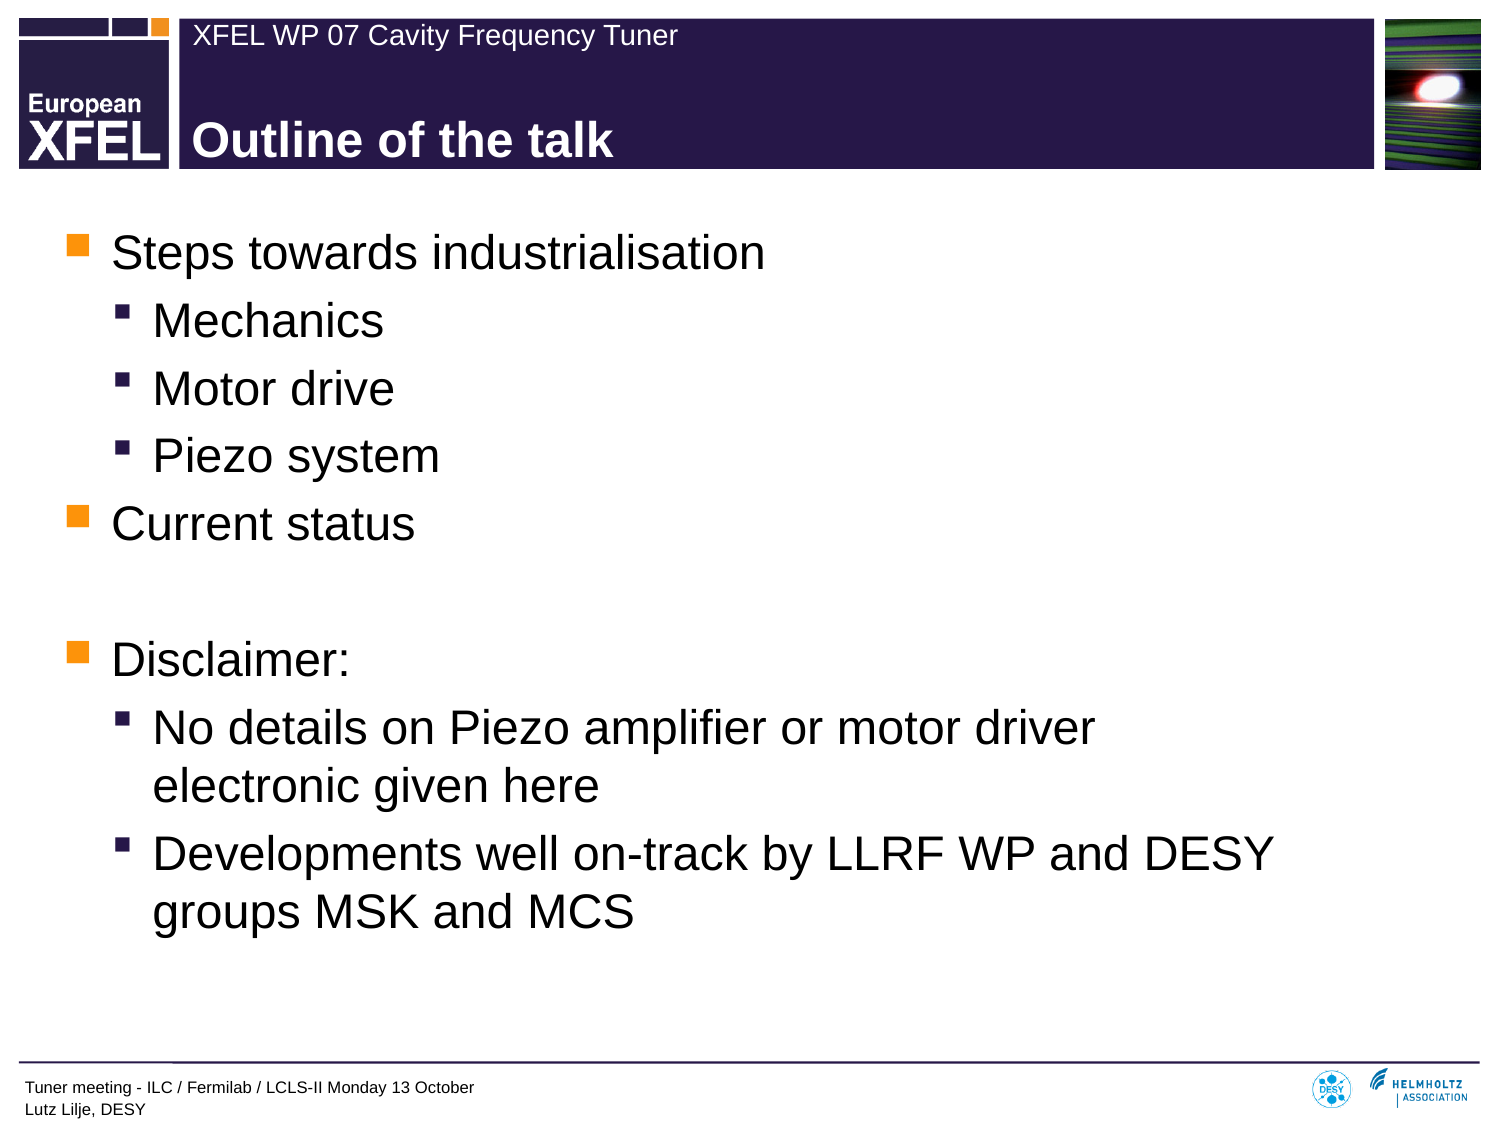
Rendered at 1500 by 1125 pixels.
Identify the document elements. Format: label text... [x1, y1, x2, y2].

picture [1385, 19, 1481, 170]
picture [19, 18, 169, 169]
picture [1370, 1068, 1467, 1108]
picture [1310, 1068, 1353, 1110]
title Outline of the talk [179, 88, 1375, 168]
list Steps towards industrialisation Mechanics Motor drive Piezo system Current status Disclaimer: No details on Piezo amplifier or motor driver electronic given here Developments well on-track by LLRF WP and DESY groups MSK and MCS [19, 221, 1313, 953]
